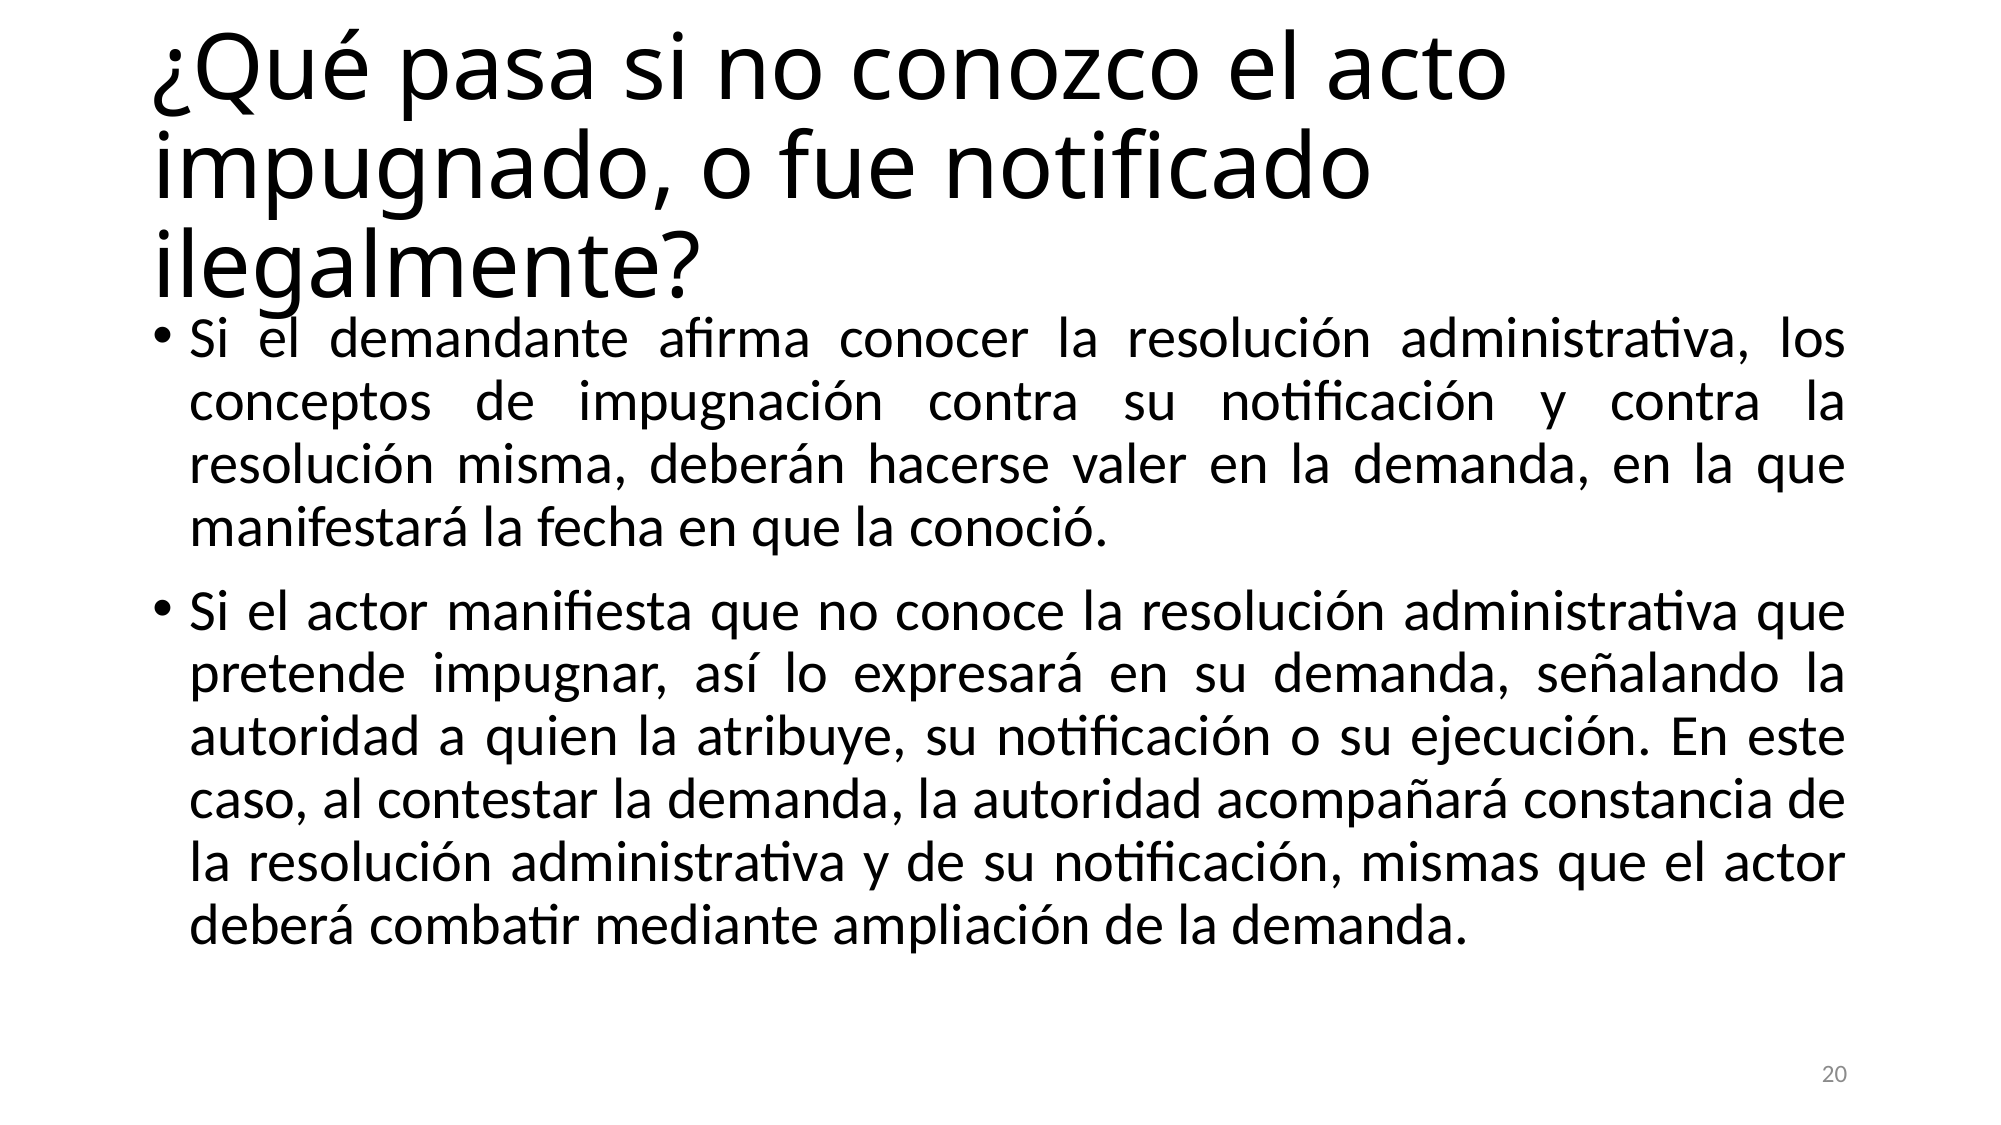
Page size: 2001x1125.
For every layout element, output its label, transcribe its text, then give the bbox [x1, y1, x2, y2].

title ¿Qué pasa si no conozco el acto impugnado, o fue notificado ilegalmente? [137, 59, 1863, 278]
list Si el demandante afirma conocer la resolución administrativa, los conceptos de impugnación contra su notificación y contra la resolución misma, deberán hacerse valer en la demanda, en la que manifestará la fecha en que la conoció. Si el actor manifiesta que no conoce la resolución administrativa que pretende impugnar, así lo expresará en su demanda, señalando la autoridad a quien la atribuye, su notificación o su ejecución. En este caso, al contestar la demanda, la autoridad acompañará constancia de la resolución administrativa y de su notificación, mismas que el actor deberá combatir mediante ampliación de la demanda. [137, 299, 1863, 1014]
slide_number 20 [1412, 1042, 1863, 1103]
